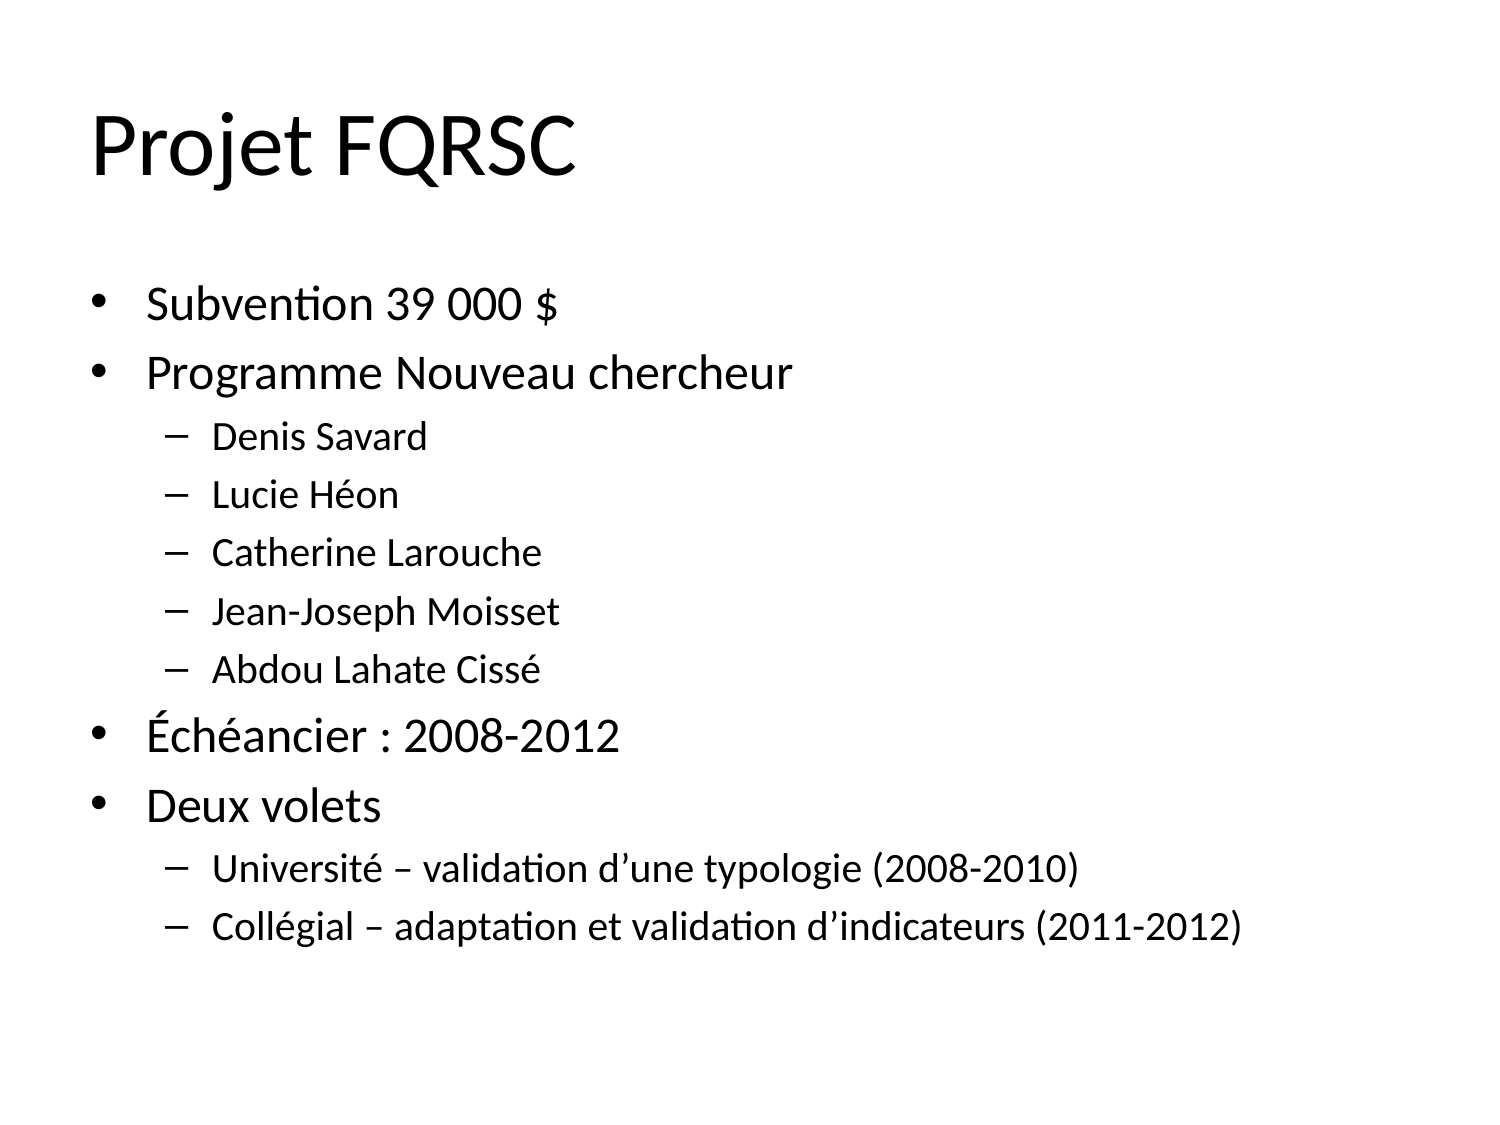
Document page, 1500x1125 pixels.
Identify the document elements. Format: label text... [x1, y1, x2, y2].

list Subvention 39 000 $ Programme Nouveau chercheur Denis Savard Lucie Héon Catherine Larouche Jean-Joseph Moisset Abdou Lahate Cissé Échéancier : 2008-2012 Deux volets Université – validation d’une typologie (2008-2010) Collégial – adaptation et validation d’indicateurs (2011-2012) [75, 262, 1425, 1005]
title Projet FQRSC [75, 45, 1425, 233]
